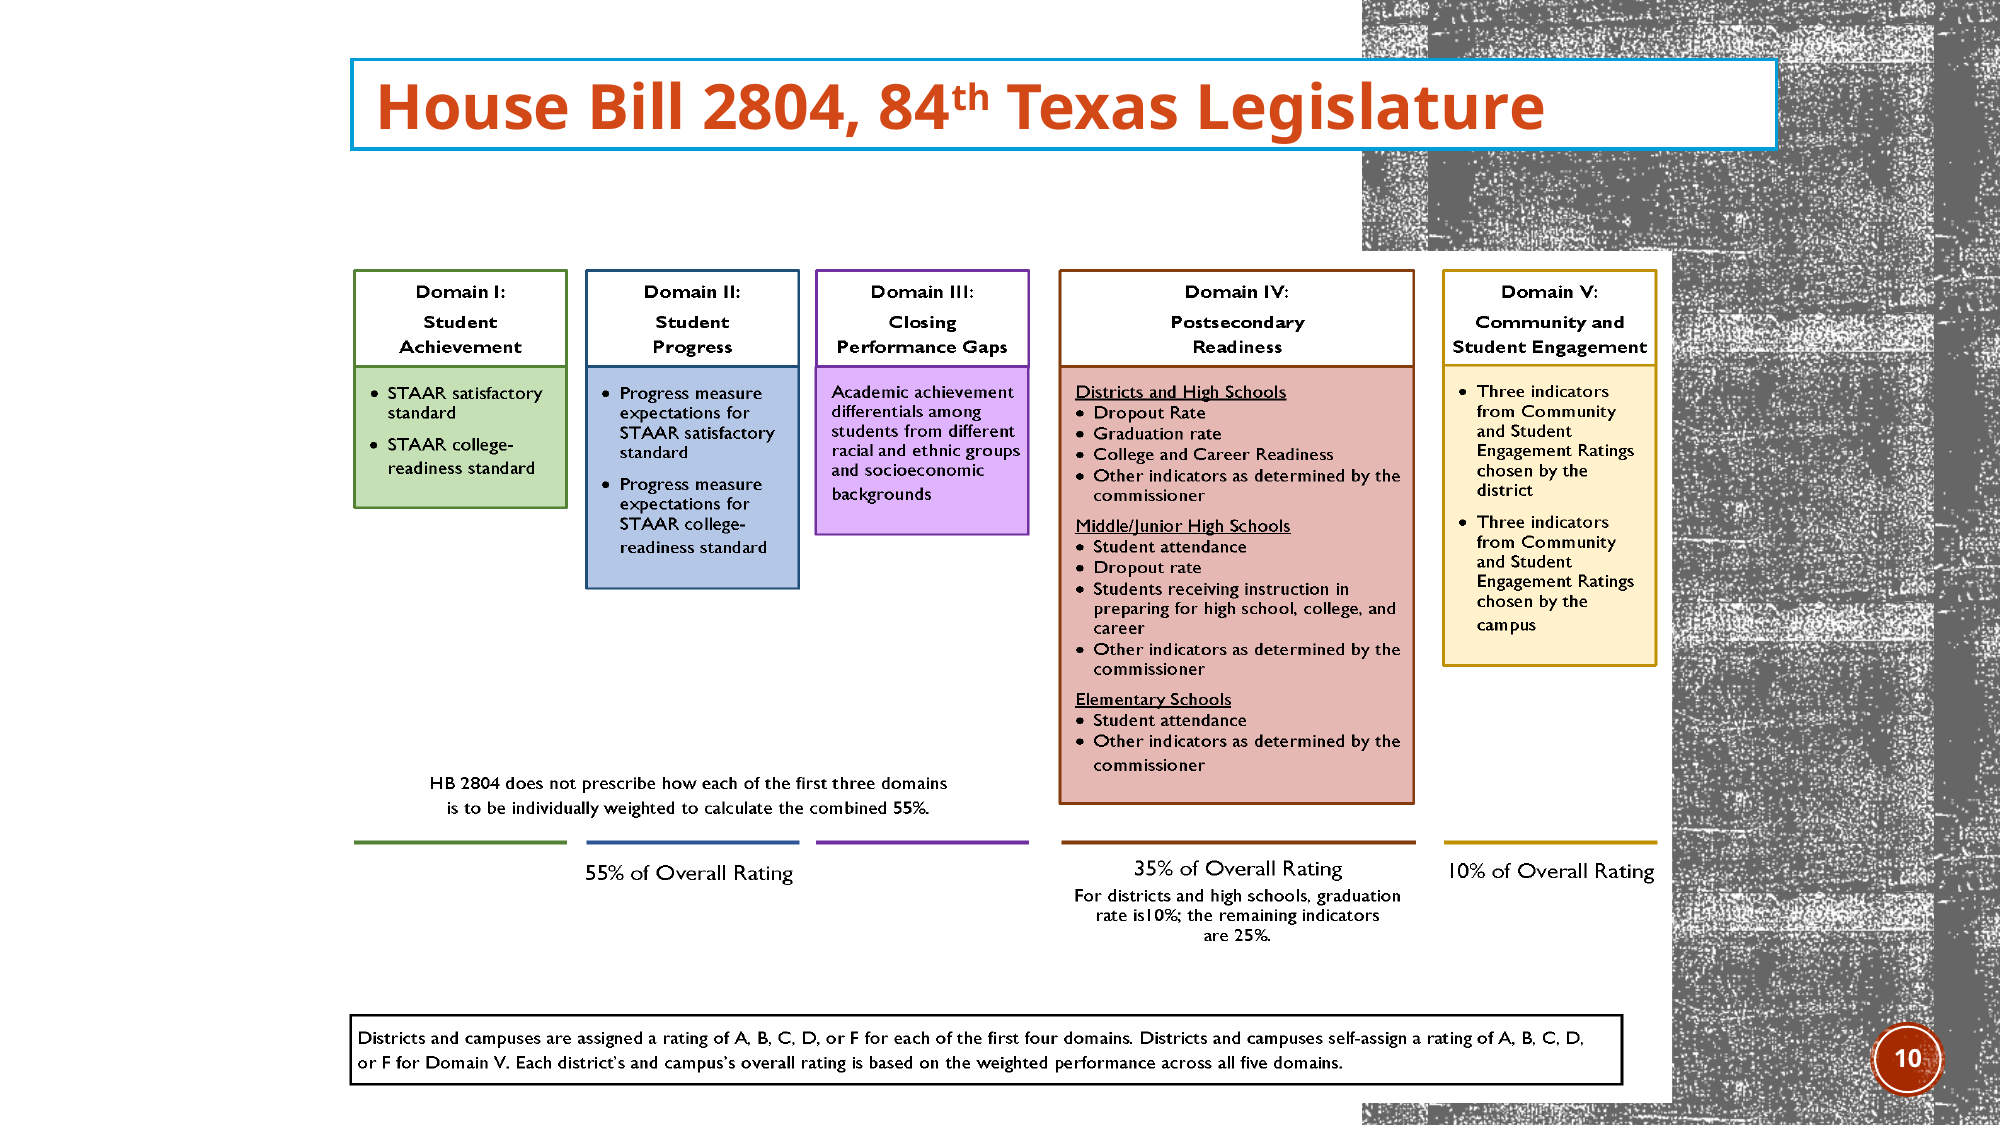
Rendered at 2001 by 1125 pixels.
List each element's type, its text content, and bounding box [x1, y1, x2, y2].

picture [337, 251, 1673, 1103]
text_box House Bill 2804, 84th Texas Legislature [351, 59, 1777, 149]
slide_number 10 [1855, 1028, 1961, 1089]
